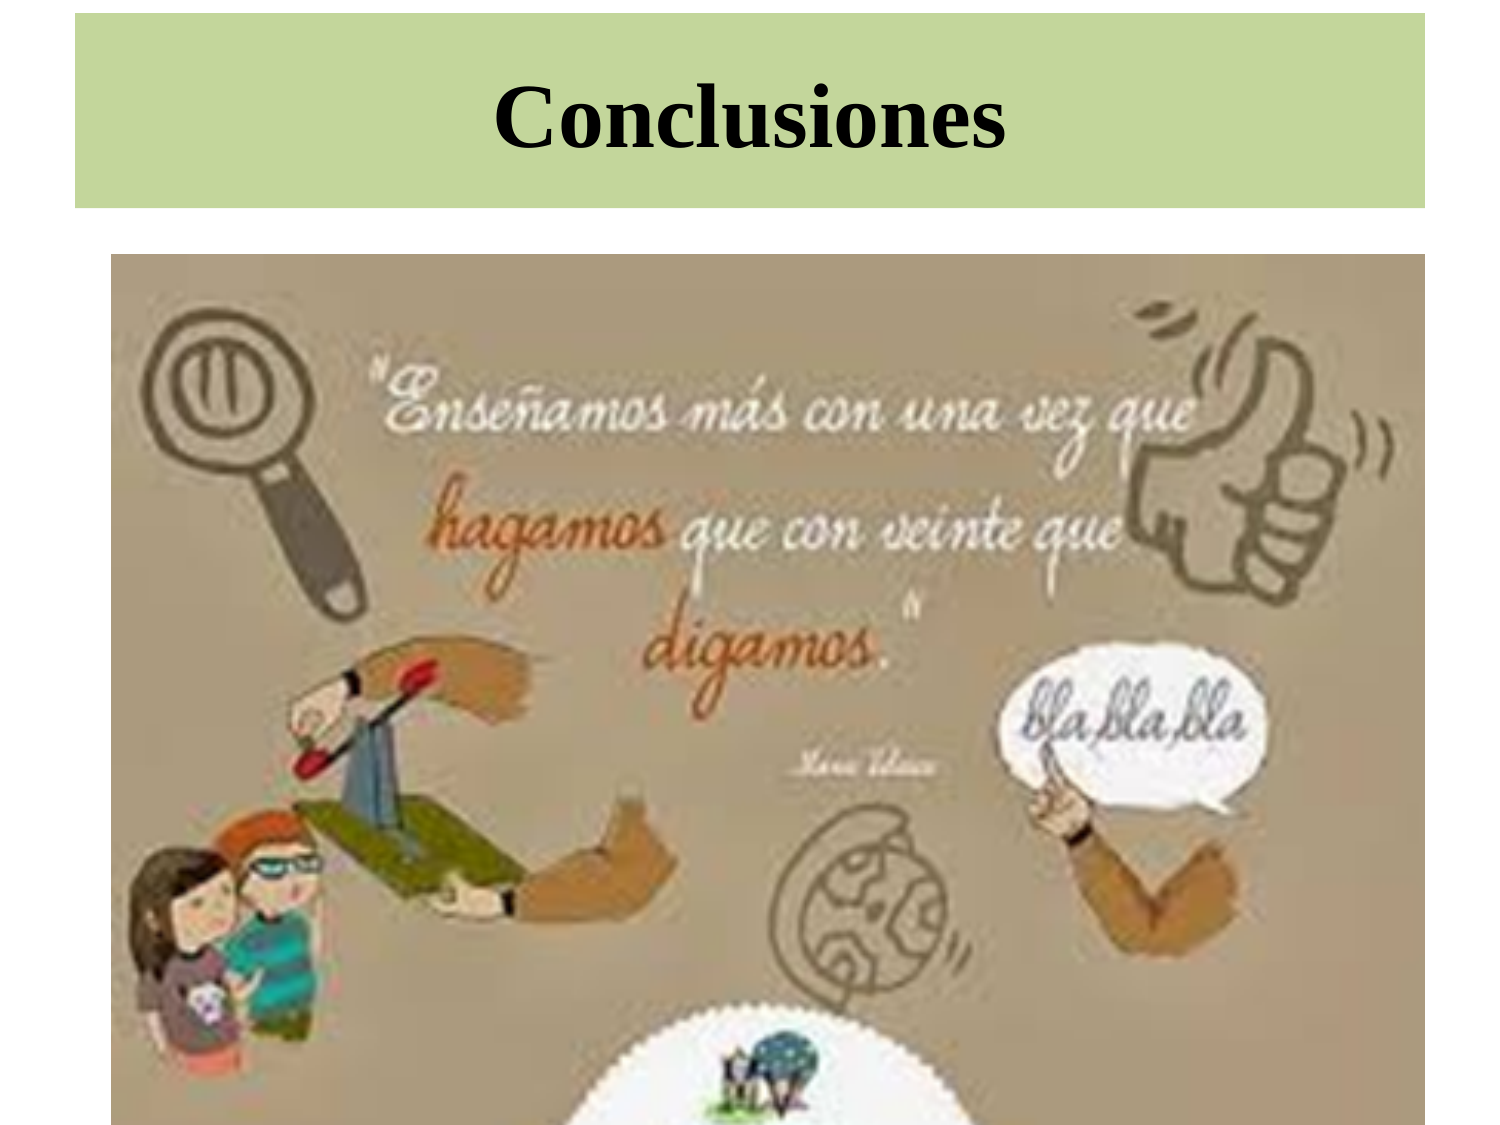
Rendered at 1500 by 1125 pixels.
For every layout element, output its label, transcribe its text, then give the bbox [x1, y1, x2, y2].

title Conclusiones [75, 13, 1425, 209]
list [111, 253, 1425, 1125]
